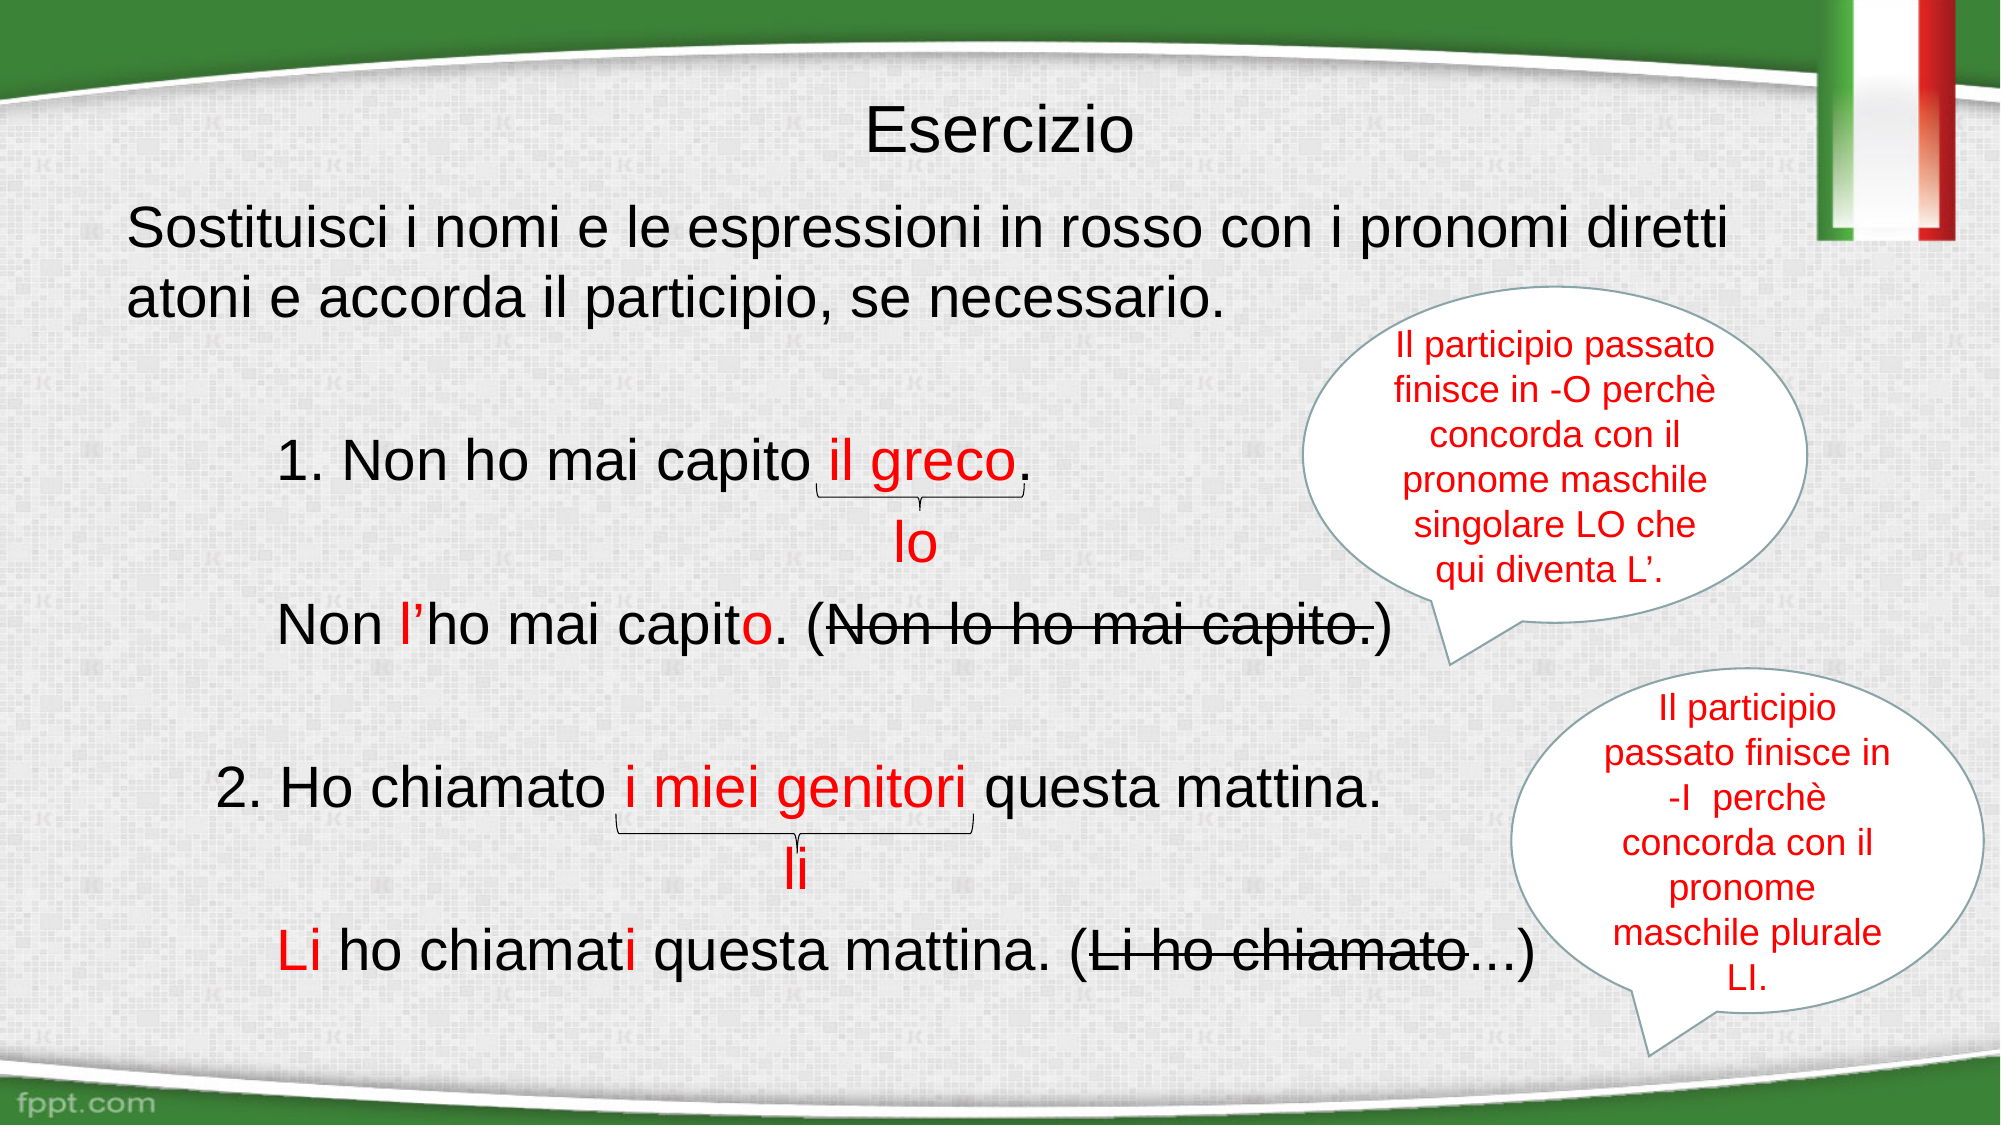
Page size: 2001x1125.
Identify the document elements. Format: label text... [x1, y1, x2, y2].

text_box Il participio passato finisce in -I perchè concorda con il pronome maschile plurale LI. [1510, 667, 1985, 1058]
picture [0, 0, 2001, 1125]
list Sostituisci i nomi e le espressioni in rosso con i pronomi diretti atoni e accorda il participio, se necessario. 1. Non ho mai capito il greco. lo Non l’ho mai capito. (Non lo ho mai capito.) 2. Ho chiamato i miei genitori questa mattina. li Li ho chiamati questa mattina. (Li ho chiamato...) [111, 181, 1824, 1040]
text_box Il participio passato finisce in -O perchè concorda con il pronome maschile singolare LO che qui diventa L’. [1301, 285, 1809, 667]
text_box [815, 483, 1025, 511]
title Esercizio [99, 45, 1900, 207]
text_box [615, 813, 974, 854]
